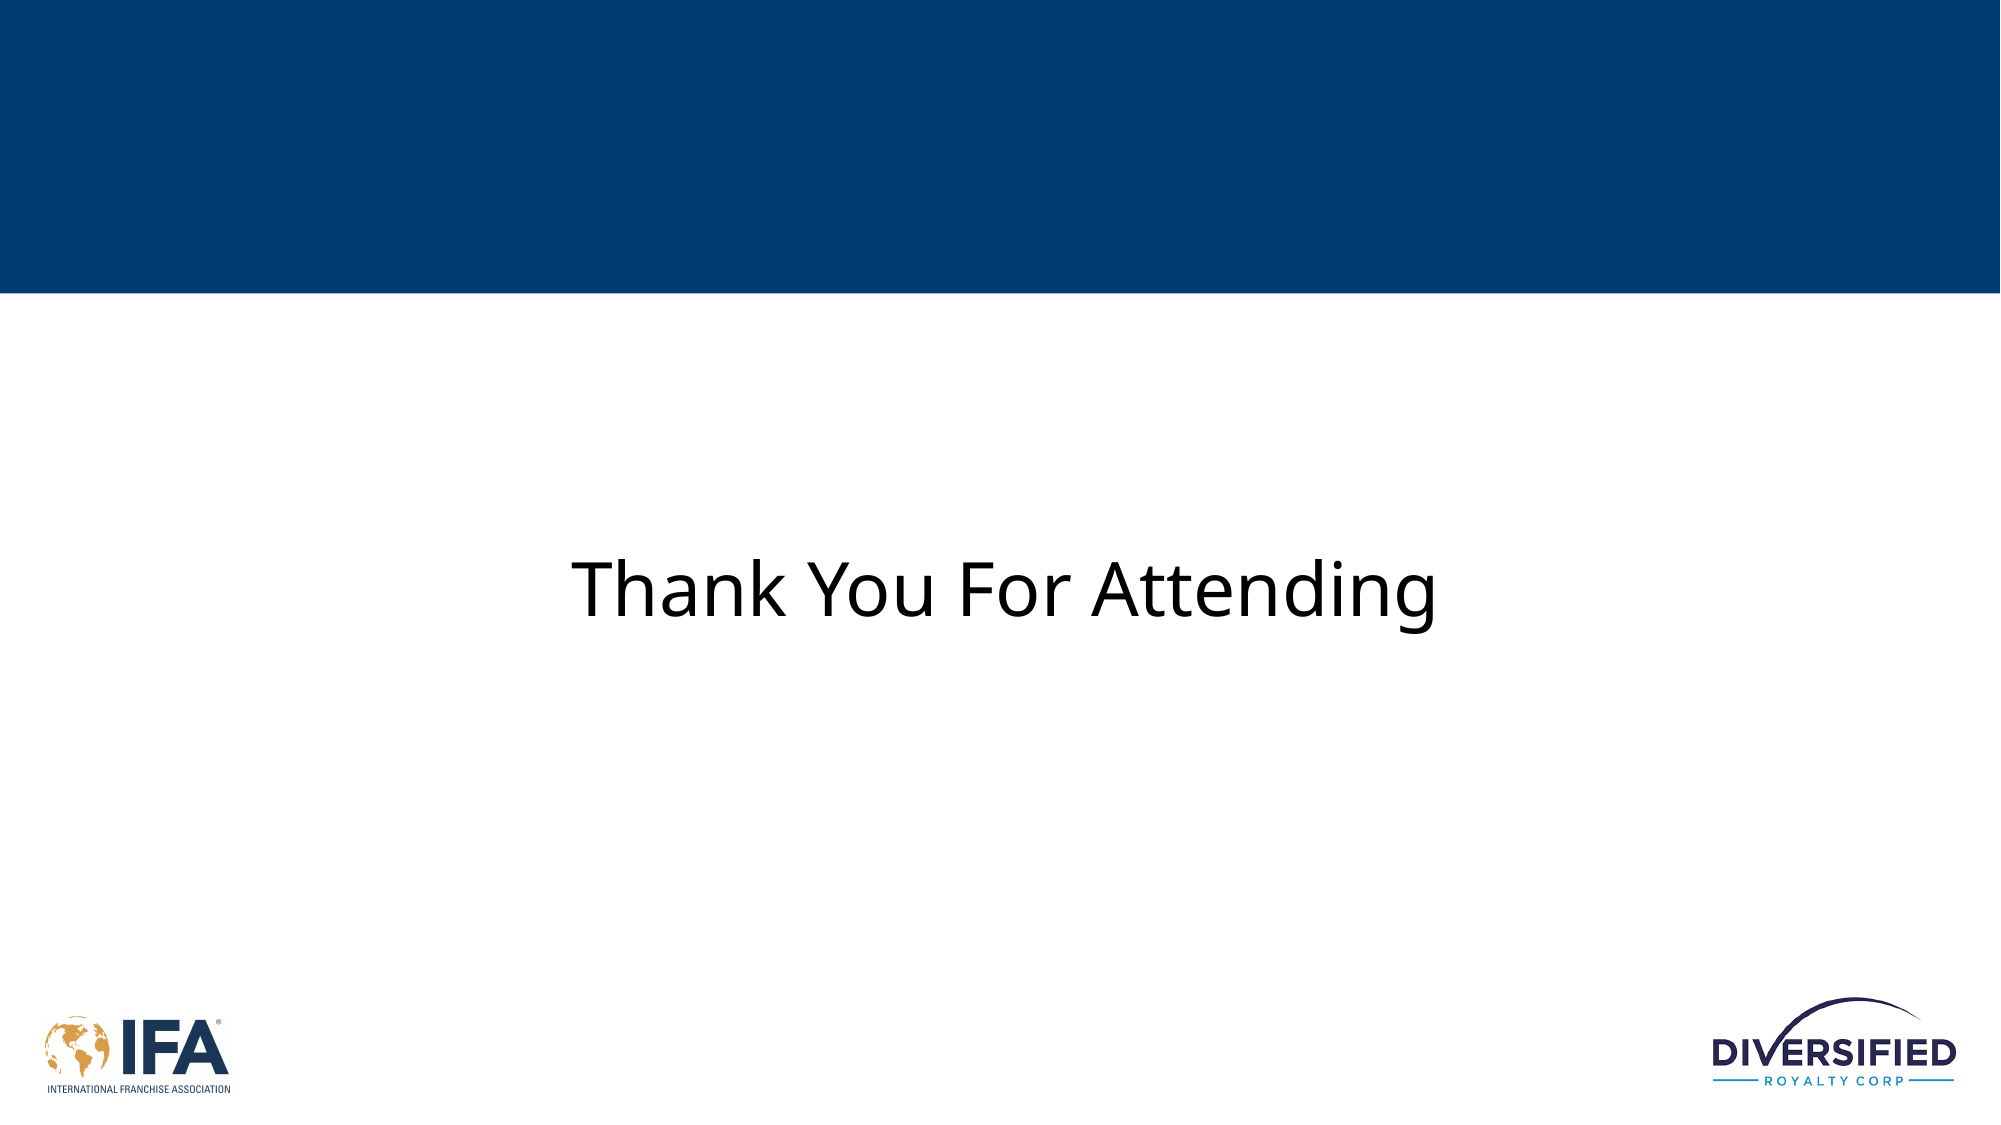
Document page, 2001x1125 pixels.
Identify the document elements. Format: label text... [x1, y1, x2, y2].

picture [1693, 992, 1975, 1111]
picture [45, 1016, 230, 1093]
text_box Thank You For Attending [287, 345, 1725, 827]
